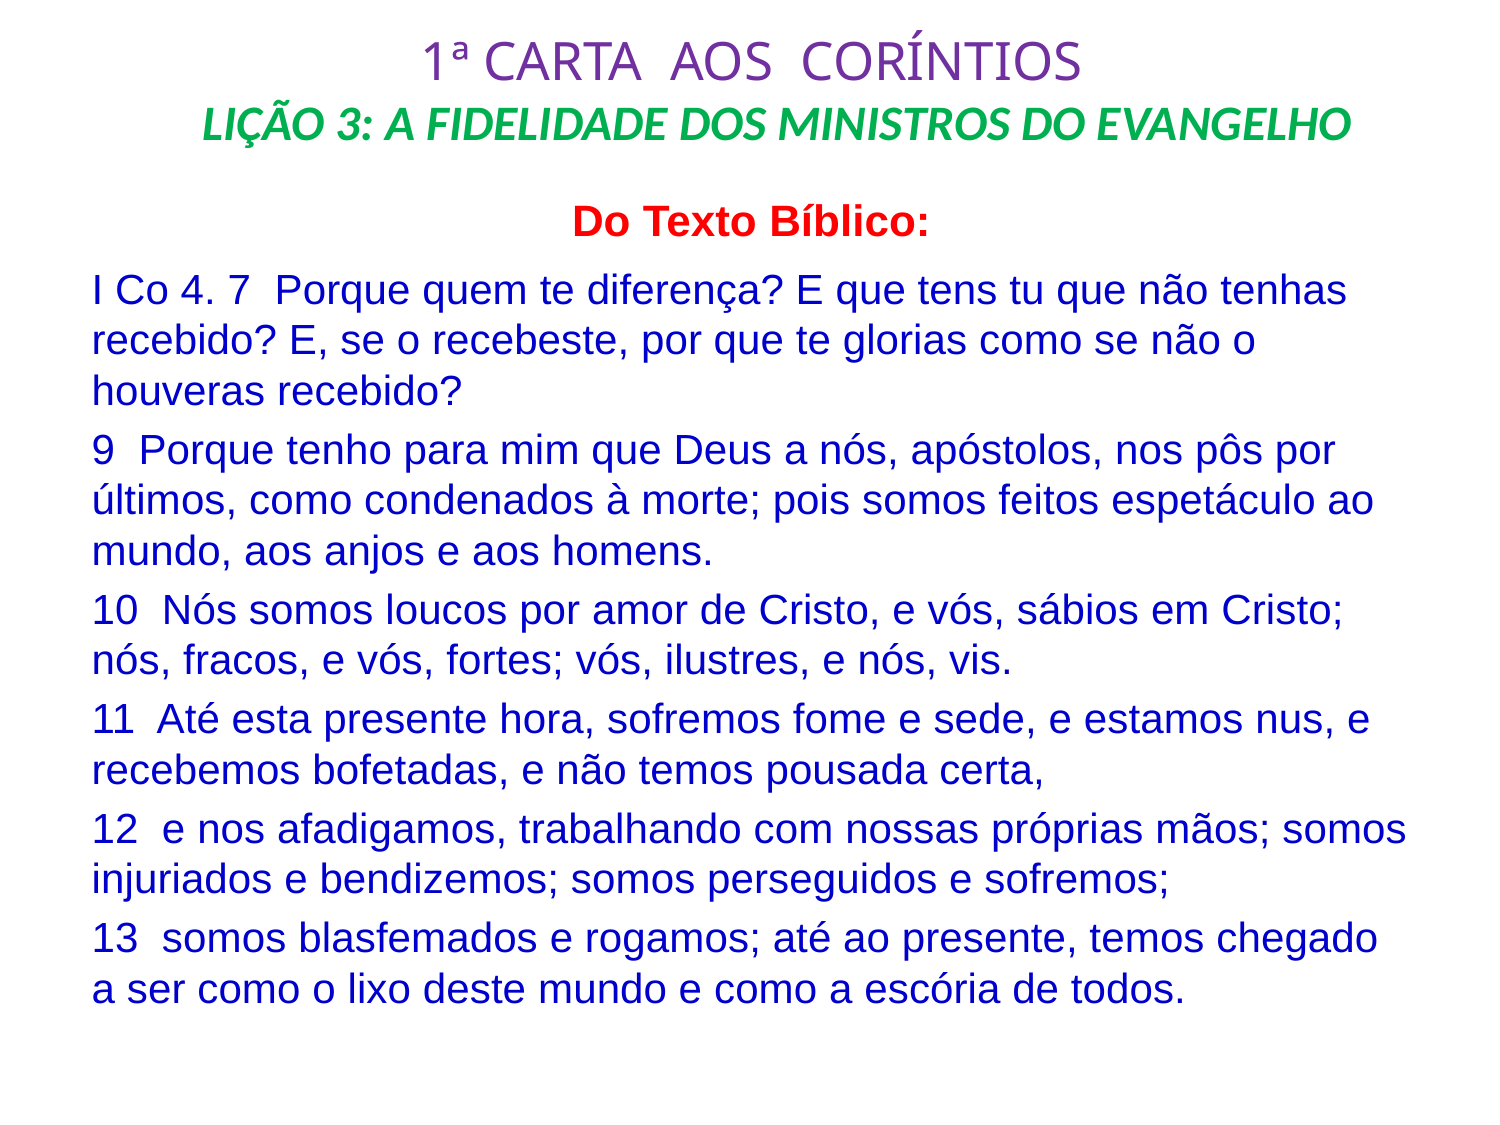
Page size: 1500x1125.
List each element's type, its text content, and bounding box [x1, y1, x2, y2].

list Do Texto Bíblico: I Co 4. 7 Porque quem te diferença? E que tens tu que não tenhas recebido? E, se o recebeste, por que te glorias como se não o houveras recebido? 9 Porque tenho para mim que Deus a nós, apóstolos, nos pôs por últimos, como condenados à morte; pois somos feitos espetáculo ao mundo, aos anjos e aos homens. 10 Nós somos loucos por amor de Cristo, e vós, sábios em Cristo; nós, fracos, e vós, fortes; vós, ilustres, e nós, vis. 11 Até esta presente hora, sofremos fome e sede, e estamos nus, e recebemos bofetadas, e não temos pousada certa, 12 e nos afadigamos, trabalhando com nossas próprias mãos; somos injuriados e bendizemos; somos perseguidos e sofremos; 13 somos blasfemados e rogamos; até ao presente, temos chegado a ser como o lixo deste mundo e como a escória de todos. [76, 184, 1427, 1059]
title 1ª CARTA AOS CORÍNTIOS LIÇÃO 3: A FIDELIDADE DOS MINISTROS DO EVANGELHO [76, 19, 1427, 159]
